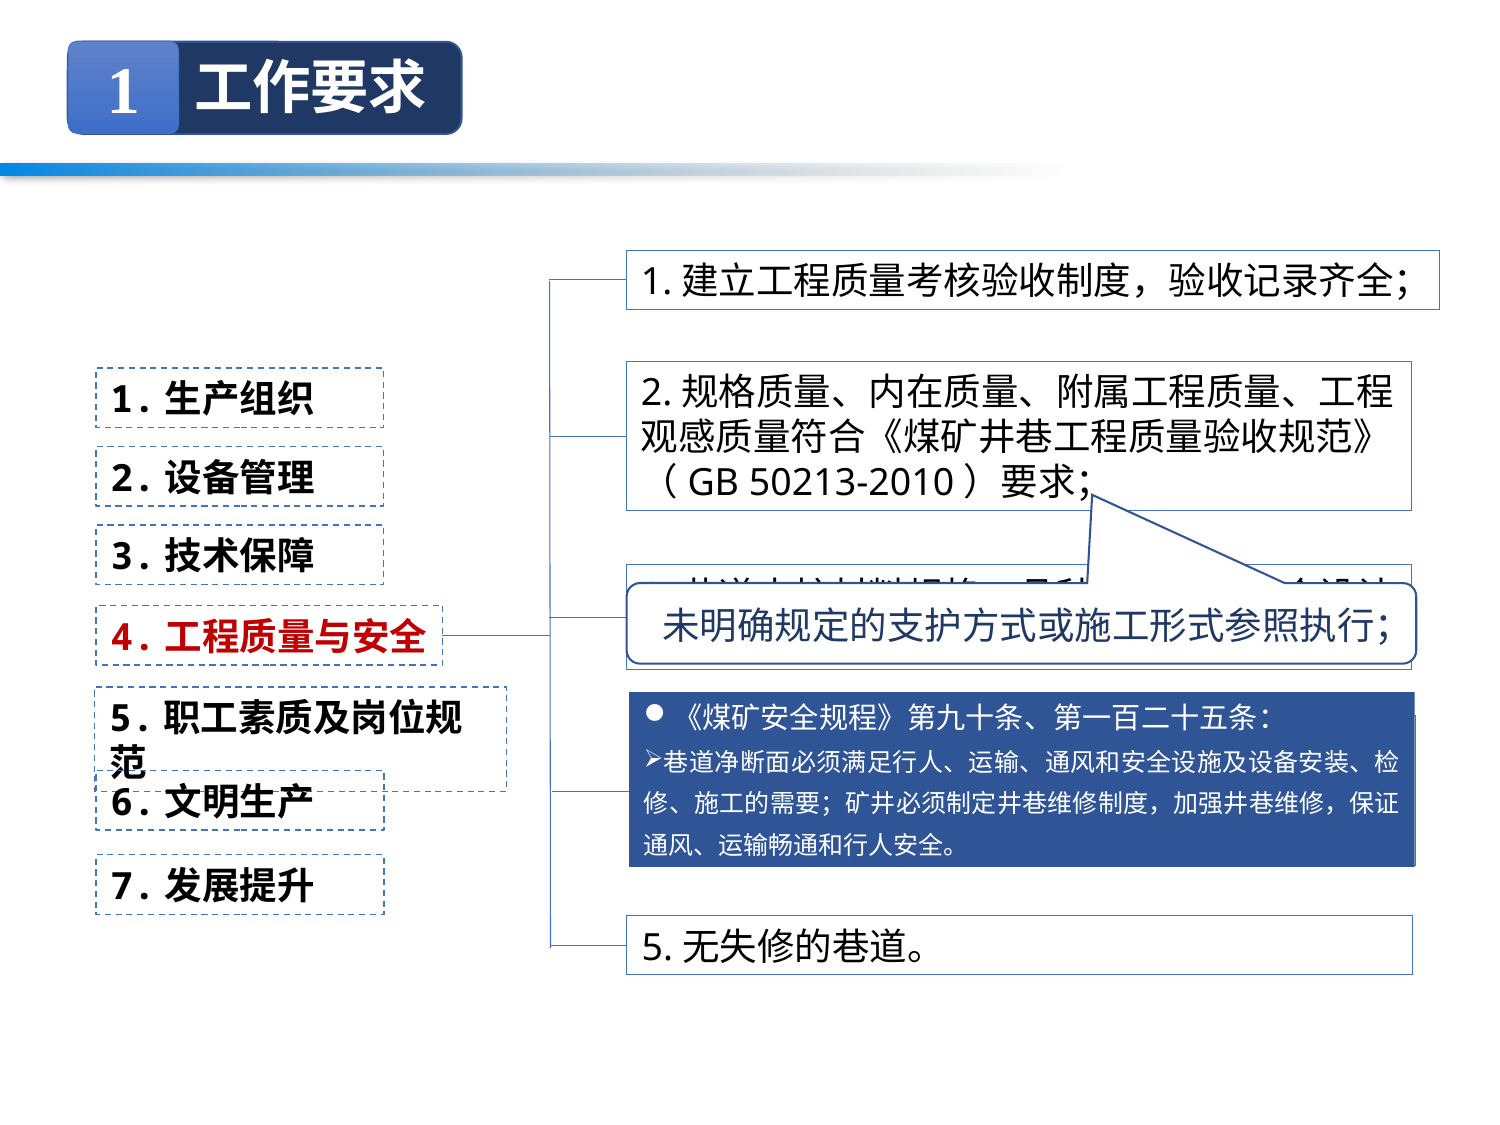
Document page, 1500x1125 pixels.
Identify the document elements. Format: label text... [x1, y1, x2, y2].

text_box [0, 163, 1063, 176]
text_box 7.发展提升 [95, 854, 384, 915]
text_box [67, 41, 791, 134]
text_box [548, 564, 1412, 671]
text_box 2.设备管理 [95, 446, 384, 507]
text_box 4.工程质量与安全 [95, 605, 443, 666]
text_box 1.生产组织 [95, 367, 384, 428]
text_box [549, 915, 1413, 976]
text_box 1.建立工程质量考核验收制度，验收记录齐全； [626, 250, 1440, 310]
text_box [552, 715, 1416, 867]
text_box 《煤矿安全规程》第九十条、第一百二十五条： 巷道净断面必须满足行人、运输、通风和安全设施及设备安装、检修、施工的需要；矿井必须制定井巷维修制度，加强井巷维修，保证通风、运输畅通和行人安全。 [629, 692, 1415, 715]
text_box 5.职工素质及岗位规范 [94, 686, 507, 792]
text_box 6.文明生产 [95, 770, 384, 831]
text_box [626, 583, 1417, 664]
text_box 3.技术保障 [95, 524, 384, 585]
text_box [549, 361, 1412, 513]
